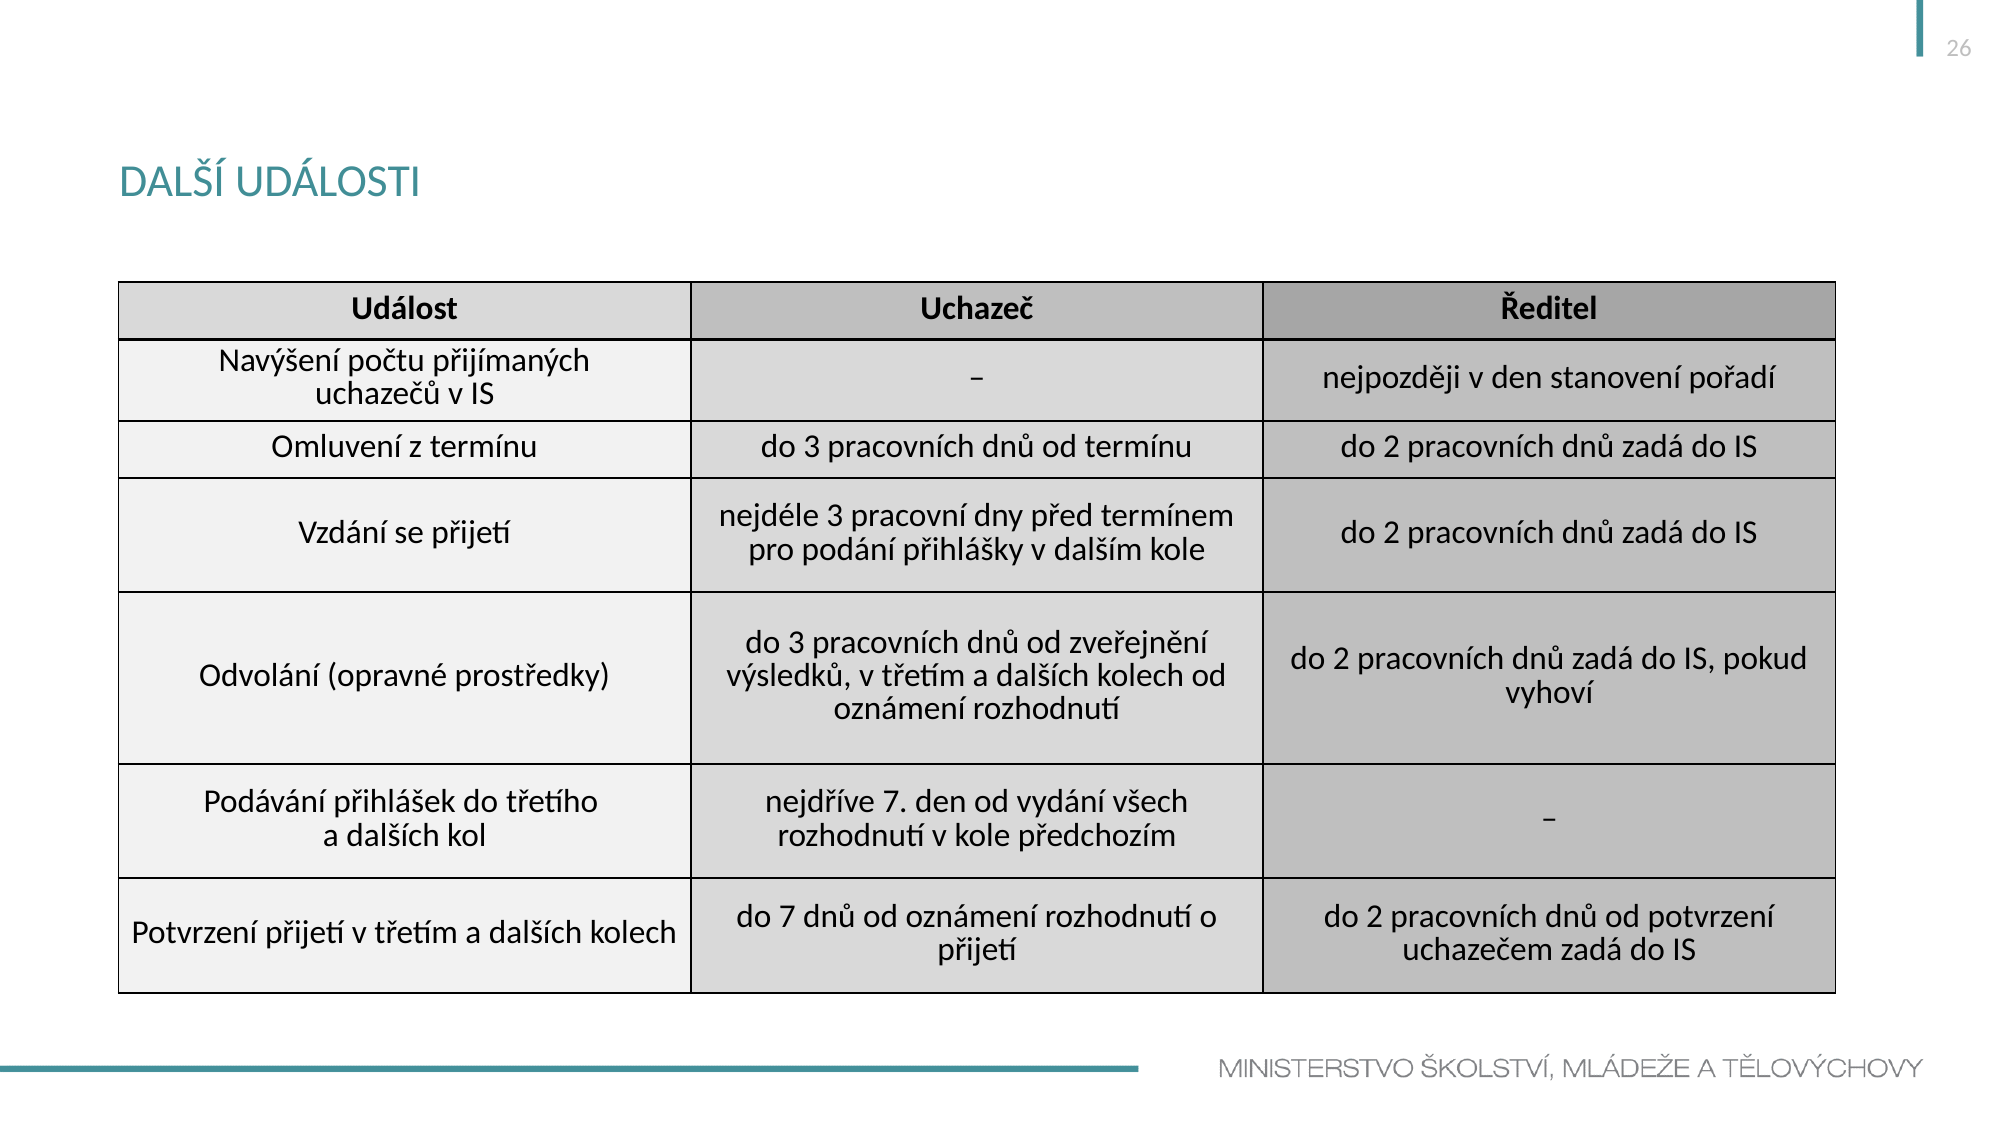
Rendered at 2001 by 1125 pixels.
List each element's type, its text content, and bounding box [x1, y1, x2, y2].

table_cell Omluvení z termínu [119, 422, 690, 477]
table_cell do 2 pracovních dnů zadá do IS [1264, 479, 1835, 591]
table_cell nejdříve 7. den od vydání všech rozhodnutí v kole předchozím [692, 765, 1262, 877]
table_header Ředitel [1264, 283, 1835, 338]
table_header Událost [119, 283, 690, 338]
table_cell do 3 pracovních dnů od zveřejnění výsledků, v třetím a dalších kolech od oznámení rozhodnutí [692, 593, 1262, 763]
picture [0, 0, 2001, 1125]
table_cell do 7 dnů od oznámení rozhodnutí o přijetí [692, 879, 1262, 992]
table_cell Podávání přihlášek do třetího a dalších kol [119, 765, 690, 877]
table_cell Vzdání se přijetí [119, 479, 690, 591]
table_cell do 2 pracovních dnů zadá do IS [1264, 422, 1835, 477]
table_cell Odvolání (opravné prostředky) [119, 593, 690, 763]
table_cell do 3 pracovních dnů od termínu [692, 422, 1262, 477]
table_cell do 2 pracovních dnů od potvrzení uchazečem zadá do IS [1264, 879, 1835, 992]
table_header Uchazeč [692, 283, 1262, 338]
table_cell – [692, 341, 1262, 420]
slide_number 26 [1918, 16, 2000, 77]
table_cell do 2 pracovních dnů zadá do IS, pokud vyhoví [1264, 593, 1835, 763]
table_cell Navýšení počtu přijímaných uchazečů v IS [119, 341, 690, 420]
table_cell nejpozději v den stanovení pořadí [1264, 341, 1835, 420]
title další události [119, 156, 1798, 259]
table_cell nejdéle 3 pracovní dny před termínem pro podání přihlášky v dalším kole [692, 479, 1262, 591]
table_cell Potvrzení přijetí v třetím a dalších kolech [119, 879, 690, 992]
table_cell – [1264, 765, 1835, 877]
